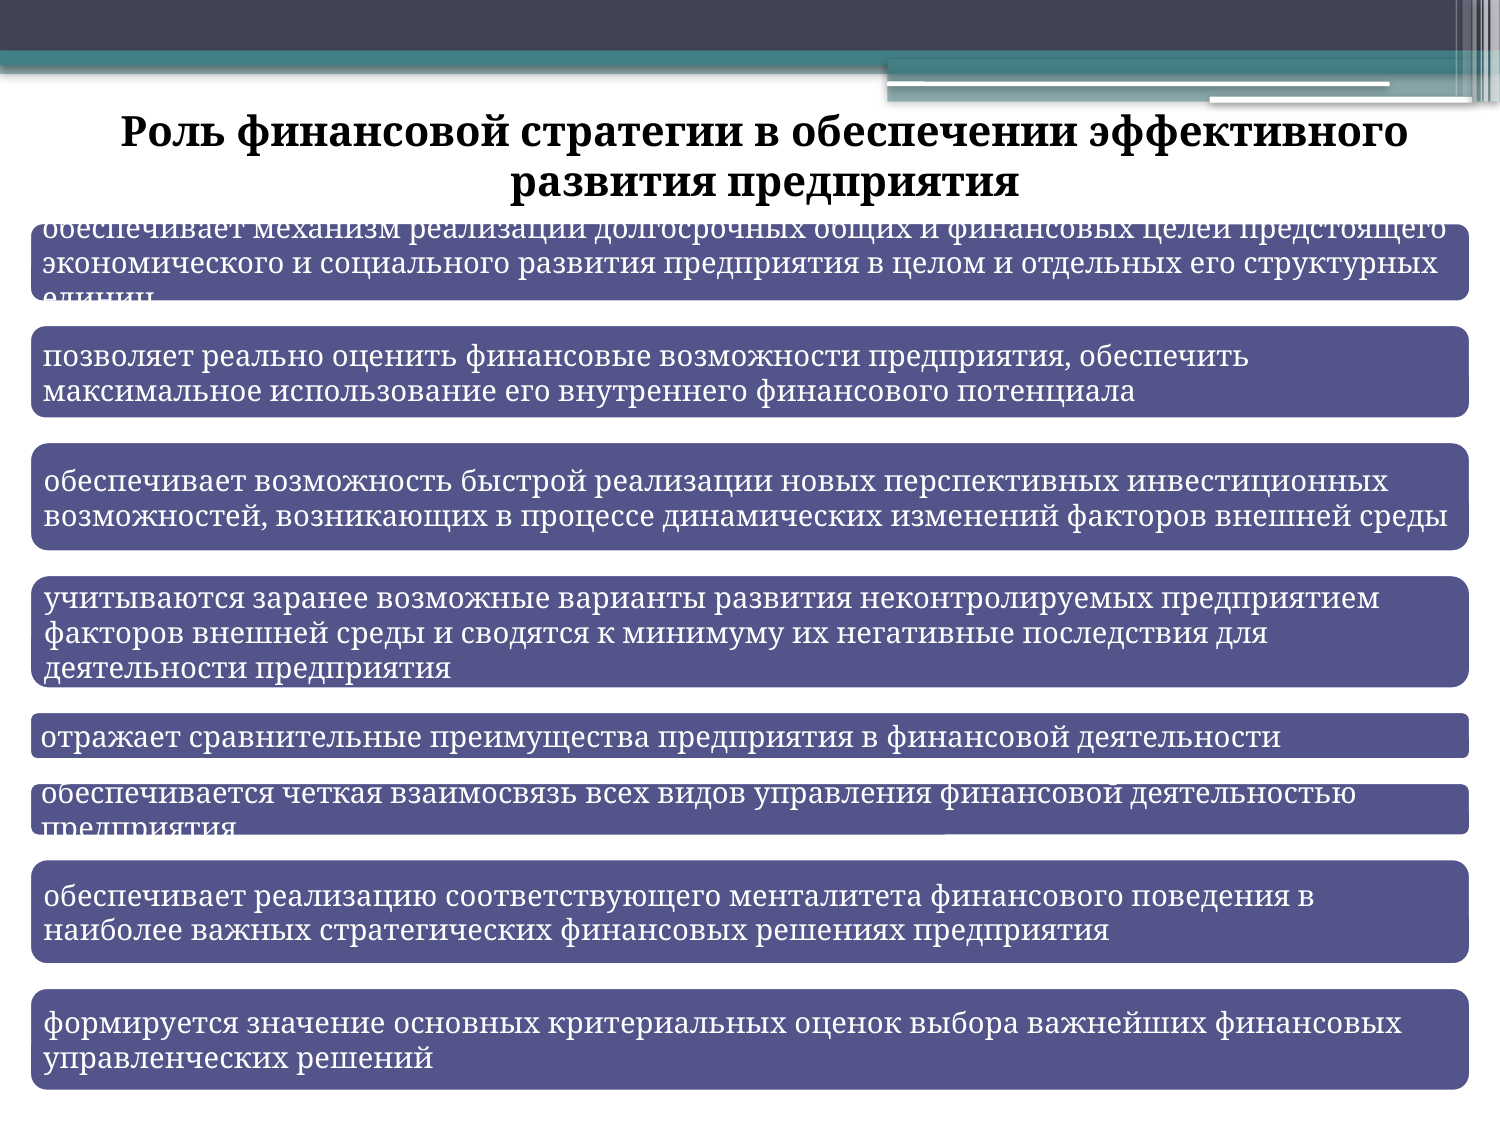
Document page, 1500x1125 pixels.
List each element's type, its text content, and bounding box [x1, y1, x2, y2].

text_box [29, 219, 1471, 1095]
title Роль финансовой стратегии в обеспечении эффективного развития предприятия [29, 90, 1500, 220]
